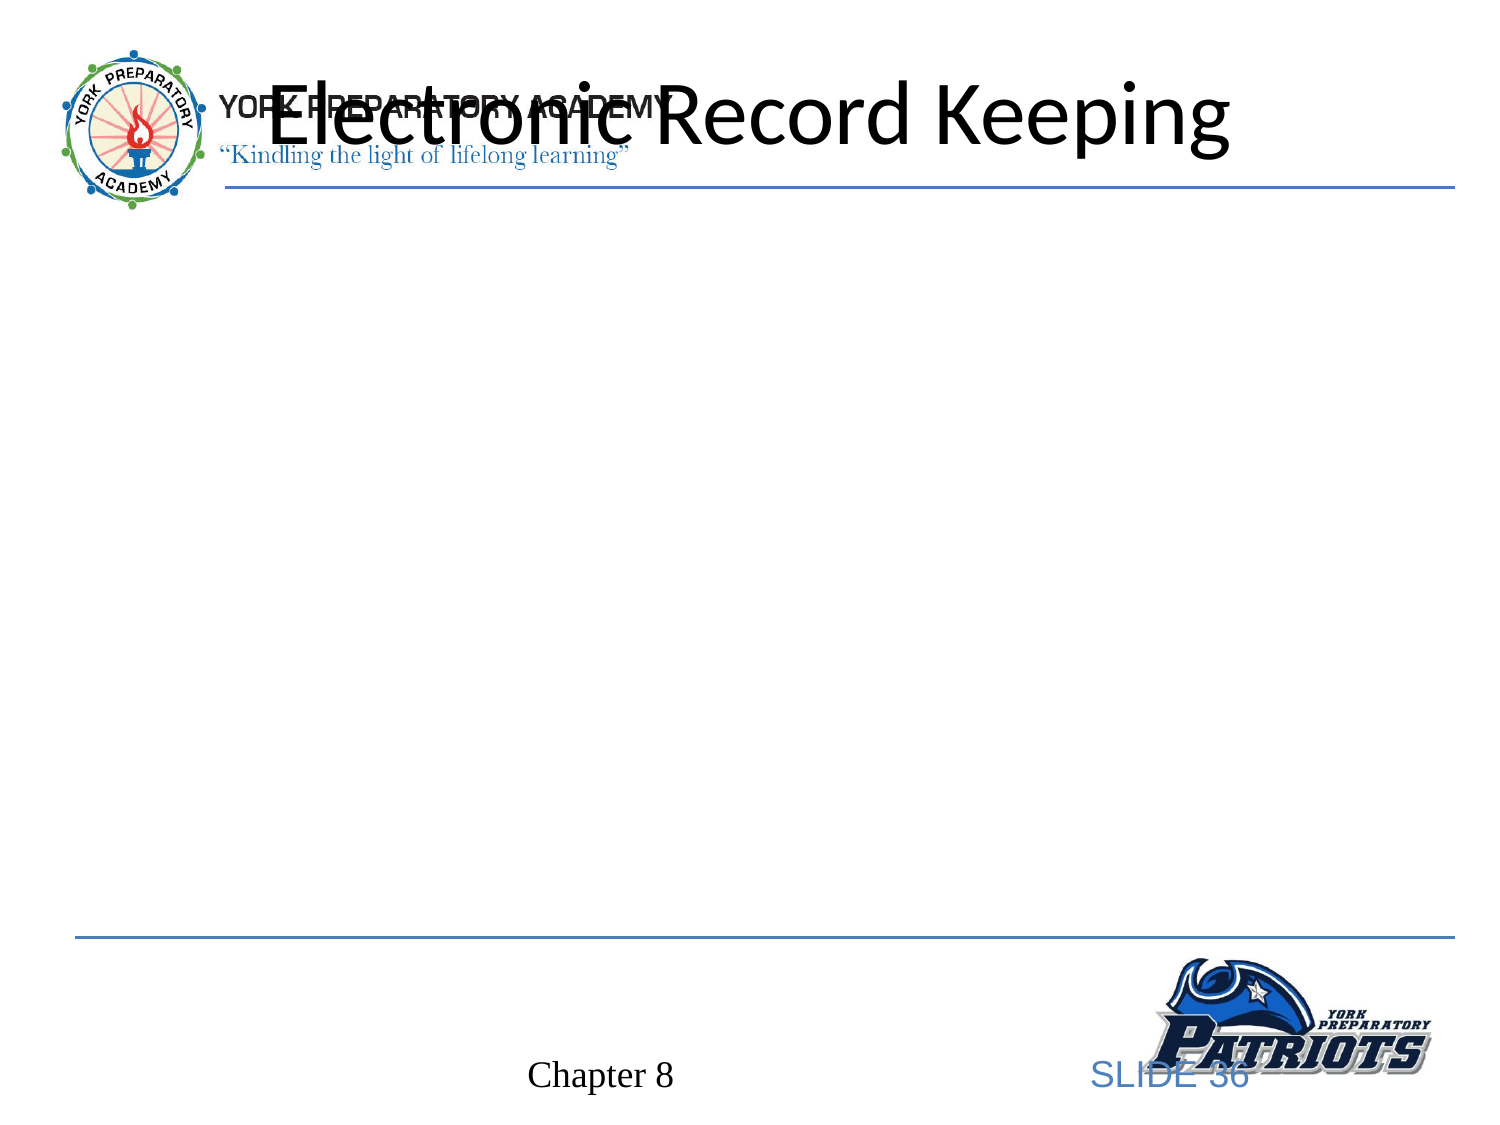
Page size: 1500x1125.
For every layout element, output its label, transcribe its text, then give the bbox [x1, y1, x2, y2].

picture [1137, 958, 1432, 1088]
footer Chapter 8 [512, 1042, 988, 1103]
slide_number SLIDE 36 [1074, 1042, 1425, 1103]
picture [37, 24, 707, 216]
title Electronic Record Keeping [75, 45, 1425, 233]
